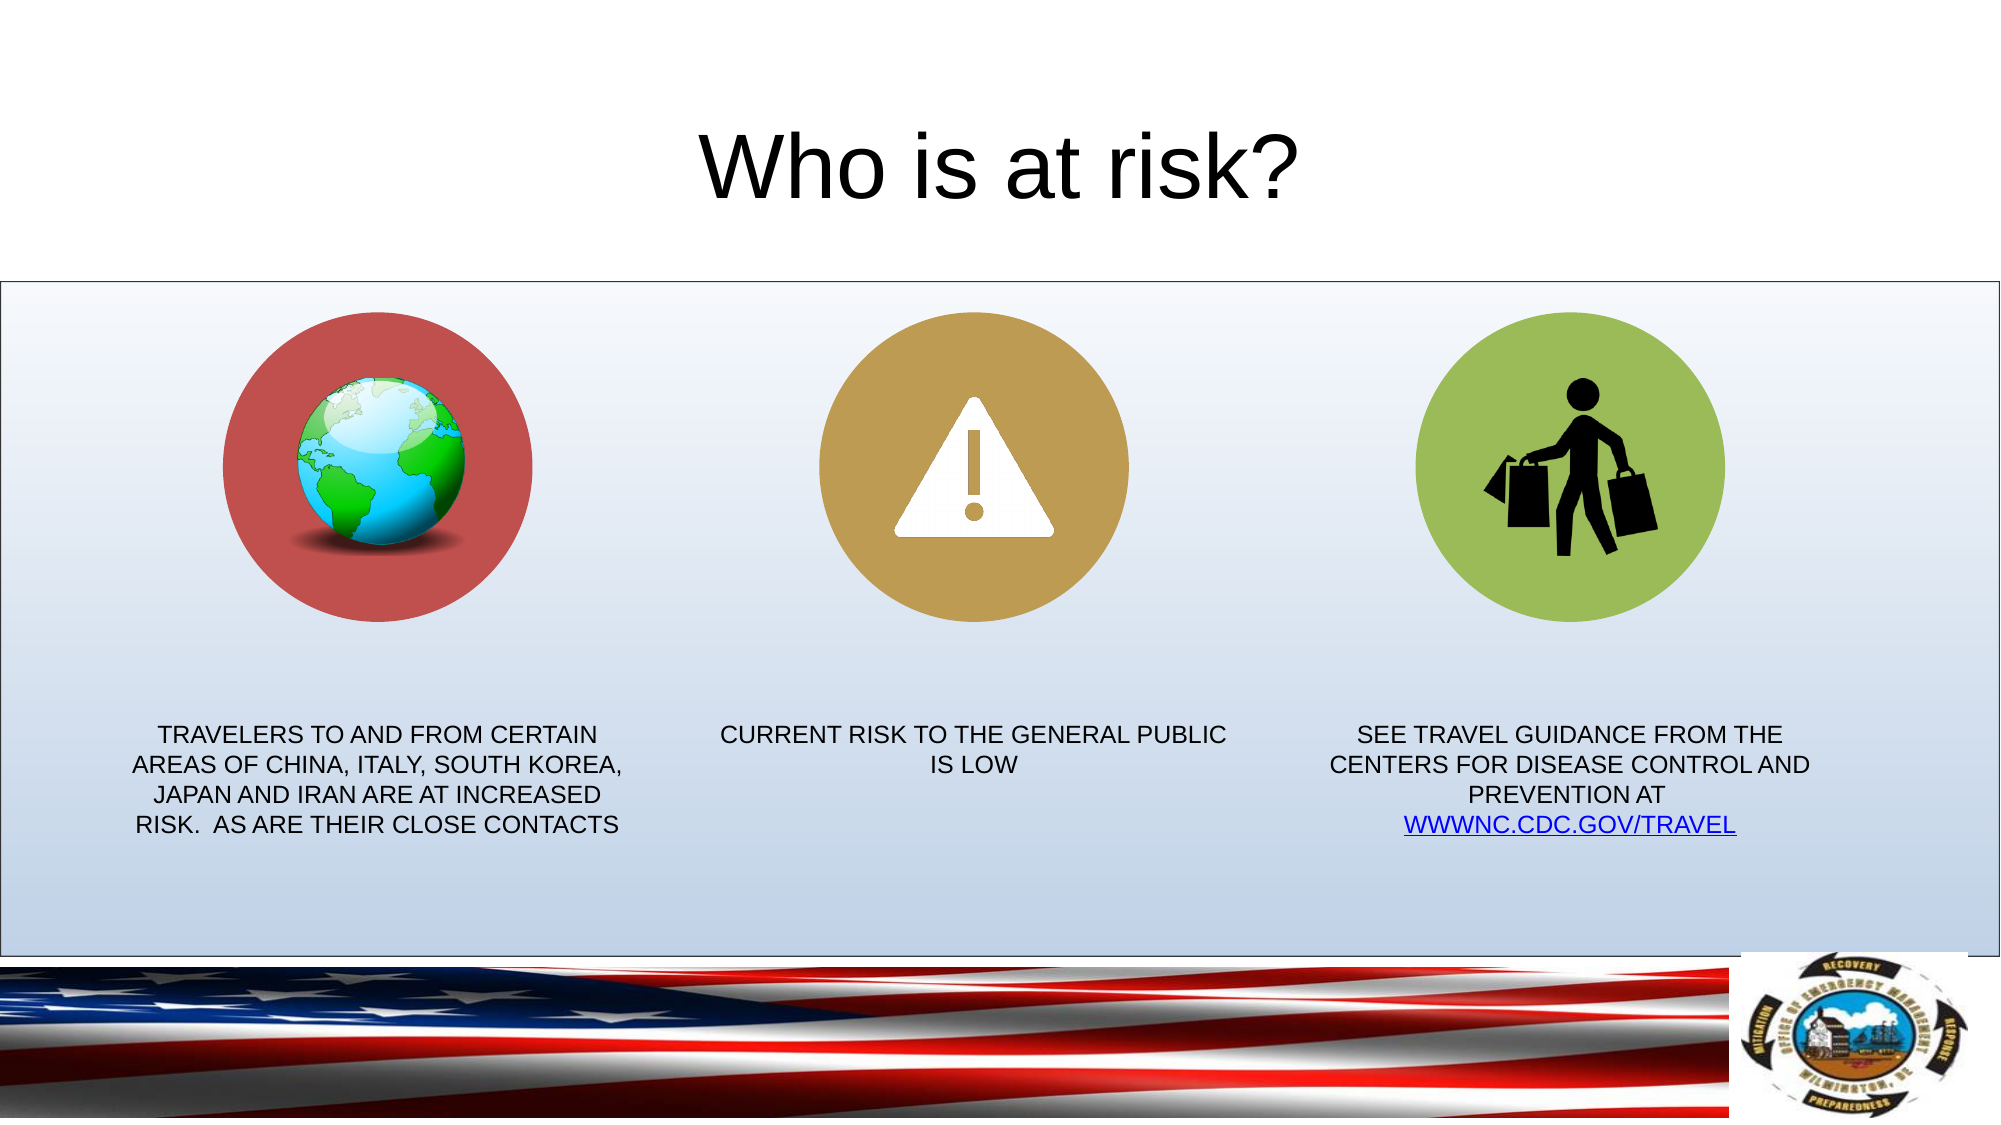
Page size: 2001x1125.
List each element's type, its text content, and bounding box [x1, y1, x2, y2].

picture [1741, 952, 1968, 1118]
title Who is at risk? [137, 59, 1863, 278]
picture [0, 967, 1729, 1118]
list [111, 240, 1837, 909]
